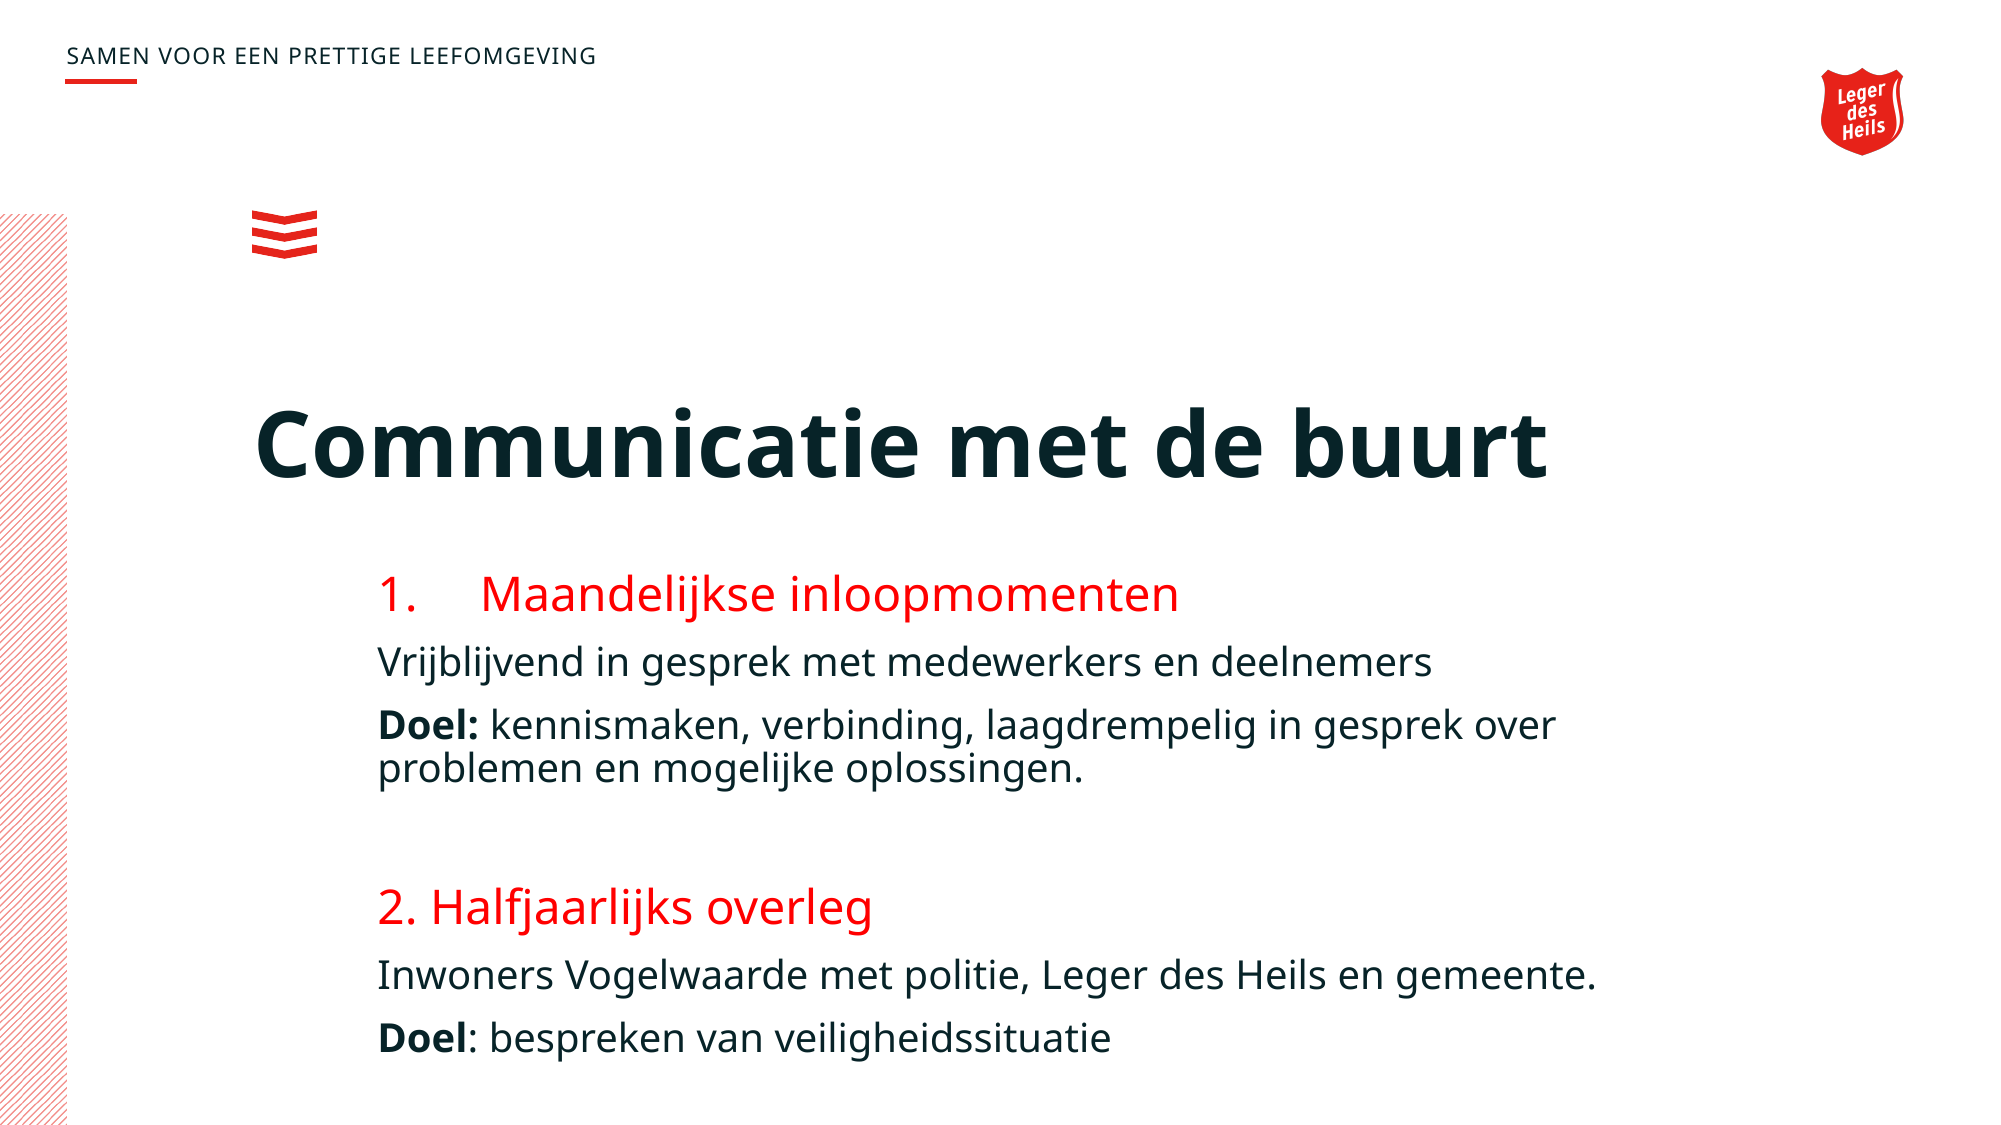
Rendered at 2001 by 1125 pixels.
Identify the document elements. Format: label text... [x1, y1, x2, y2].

picture [215, 165, 354, 304]
title Communicatie met de buurt [223, 287, 1736, 506]
list 1. Maandelijkse inloopmomenten Vrijblijvend in gesprek met medewerkers en deelnemers Doel: kennismaken, verbinding, laagdrempelig in gesprek over problemen en mogelijke oplossingen. 2. Halfjaarlijks overleg Inwoners Vogelwaarde met politie, Leger des Heils en gemeente. Doel: bespreken van veiligheidssituatie [362, 562, 1736, 1070]
footer SAMEN VOOR EEN PRETTIGE LEEFOMGEVING [66, 17, 742, 77]
picture [1776, 25, 1949, 198]
